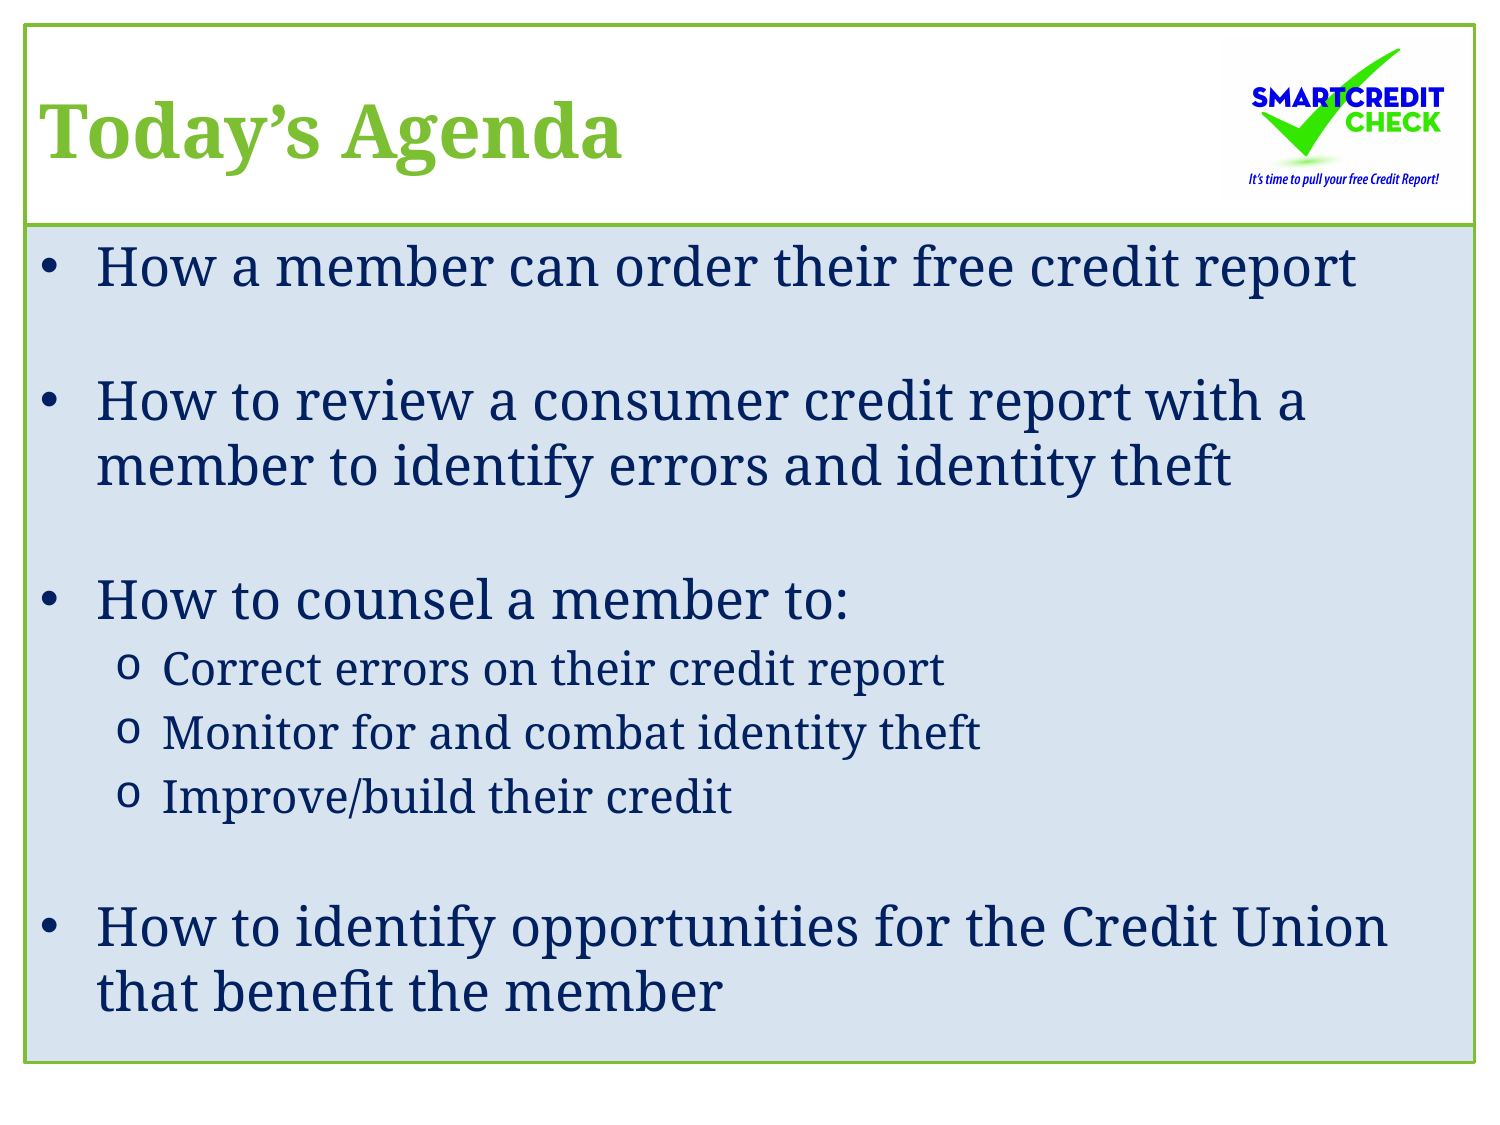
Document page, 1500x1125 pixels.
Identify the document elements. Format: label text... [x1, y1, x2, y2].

title Today’s Agenda [23, 23, 1476, 223]
list How a member can order their free credit report How to review a consumer credit report with a member to identify errors and identity theft How to counsel a member to: Correct errors on their credit report Monitor for and combat identity theft Improve/build their credit How to identify opportunities for the Credit Union that benefit the member [23, 223, 1476, 1064]
